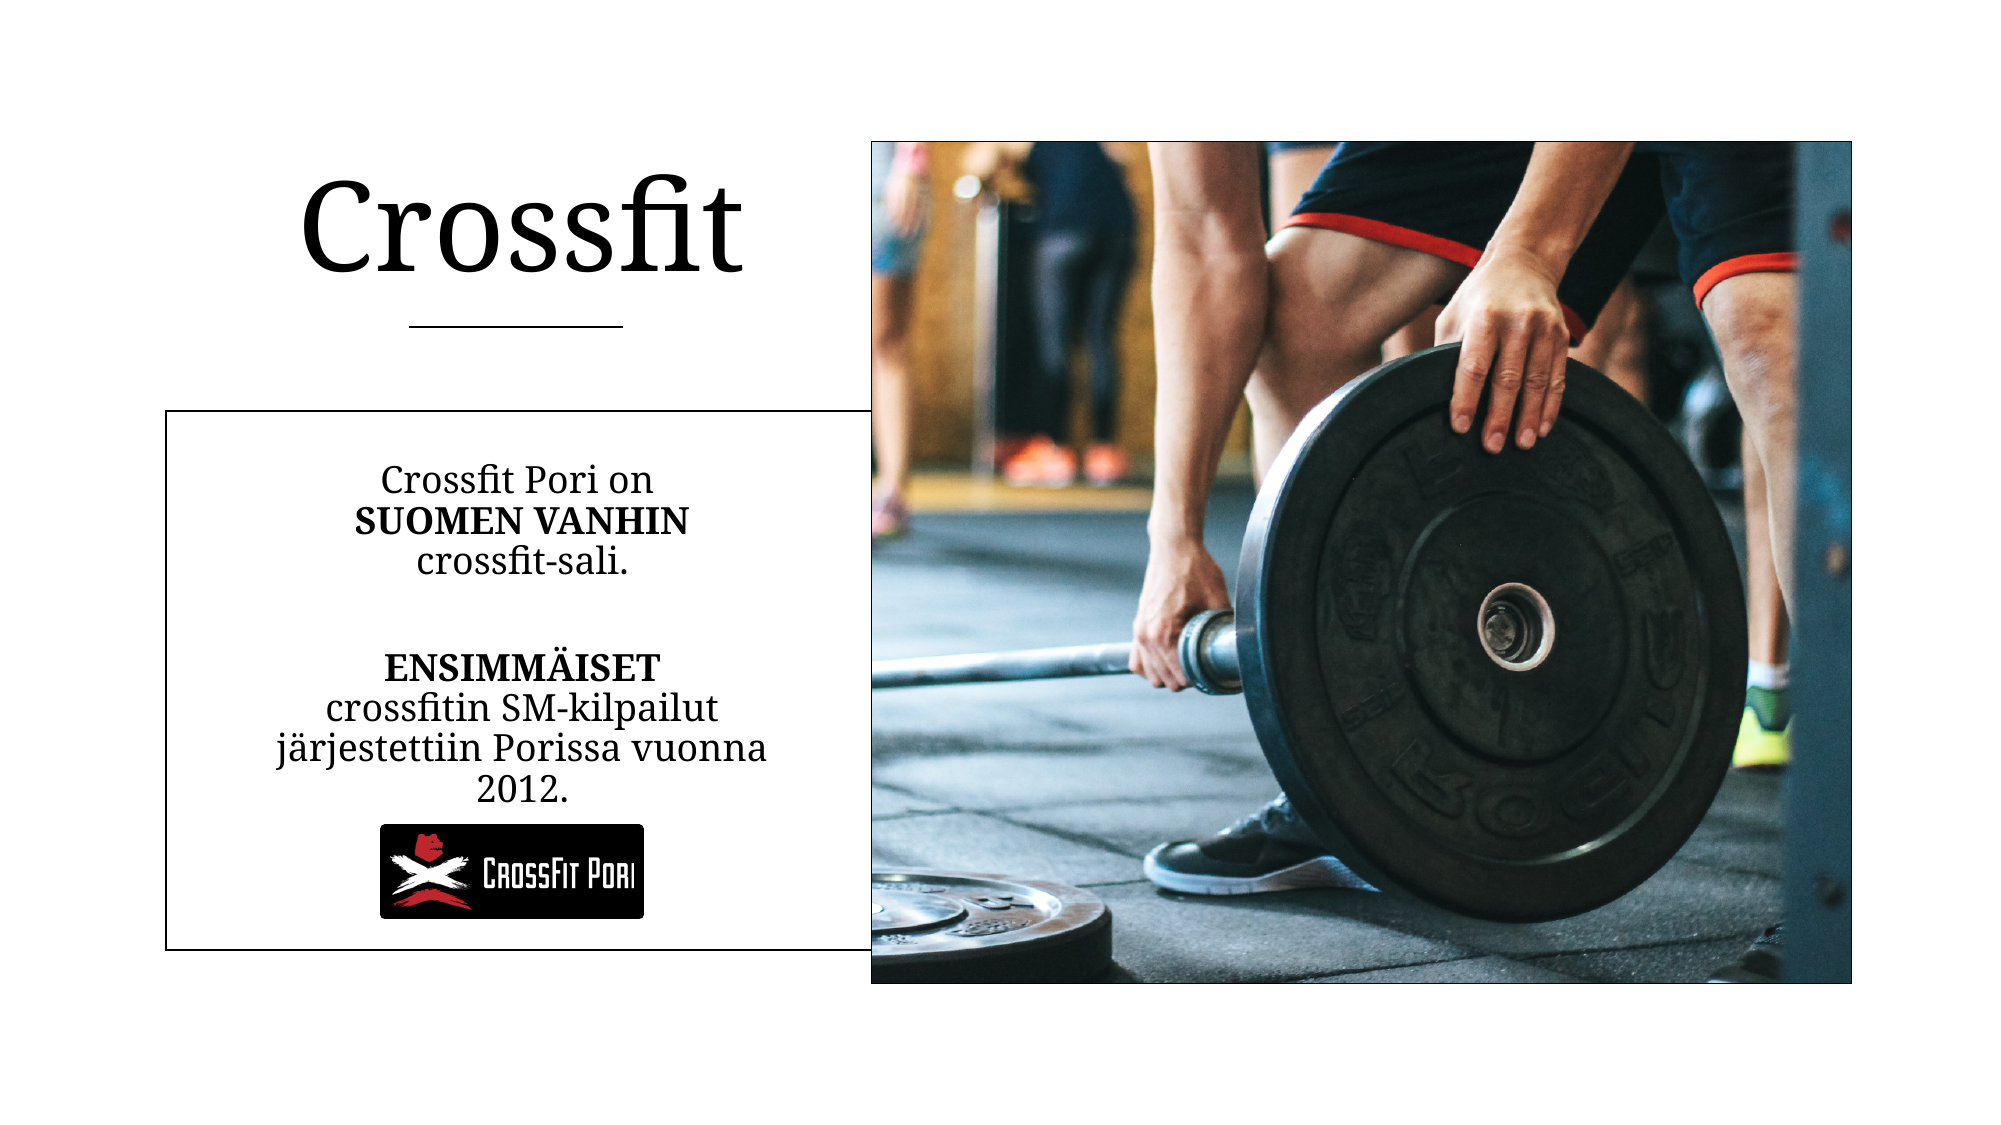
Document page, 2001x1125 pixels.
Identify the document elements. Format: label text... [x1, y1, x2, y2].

text_box [165, 410, 871, 951]
list Crossfit Pori on SUOMEN VANHIN crossfit-sali. ENSIMMÄISET crossfitin SM-kilpailut järjestettiin Porissa vuonna 2012. [240, 453, 805, 834]
title Crossfit [205, 122, 838, 341]
picture [389, 833, 635, 911]
picture [871, 141, 1852, 984]
